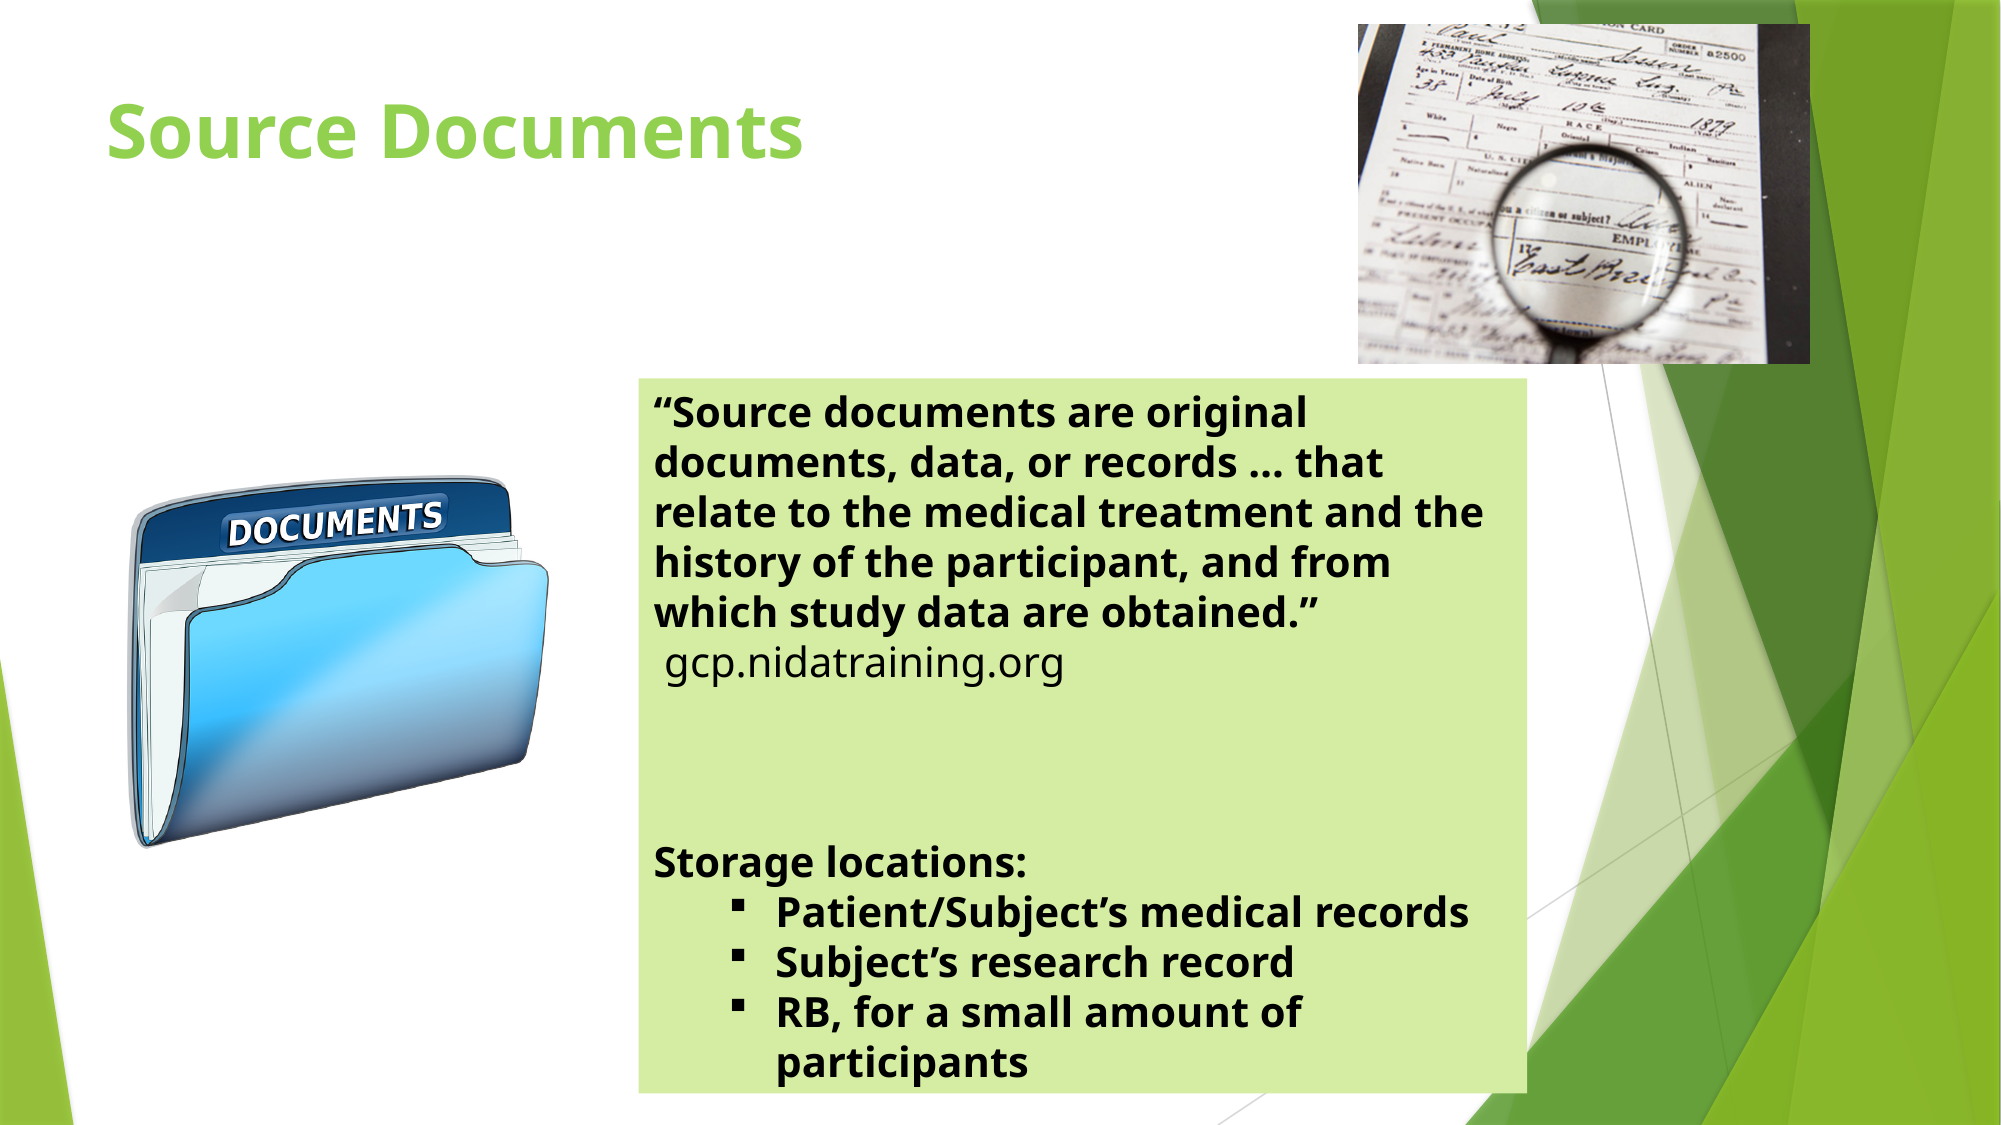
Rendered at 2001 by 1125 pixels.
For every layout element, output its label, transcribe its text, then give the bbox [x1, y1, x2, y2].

picture [1358, 24, 1811, 365]
text_box “Source documents are original documents, data, or records … that relate to the medical treatment and the history of the participant, and from which study data are obtained.” ​ gcp.nidatraining.org​ ​ Storage locations:​ Patient/Subject’s medical records​ Subject’s research record​ RB, for a small amount of participants [638, 378, 1528, 1094]
picture [116, 474, 587, 874]
title Source Documents [91, 5, 981, 252]
